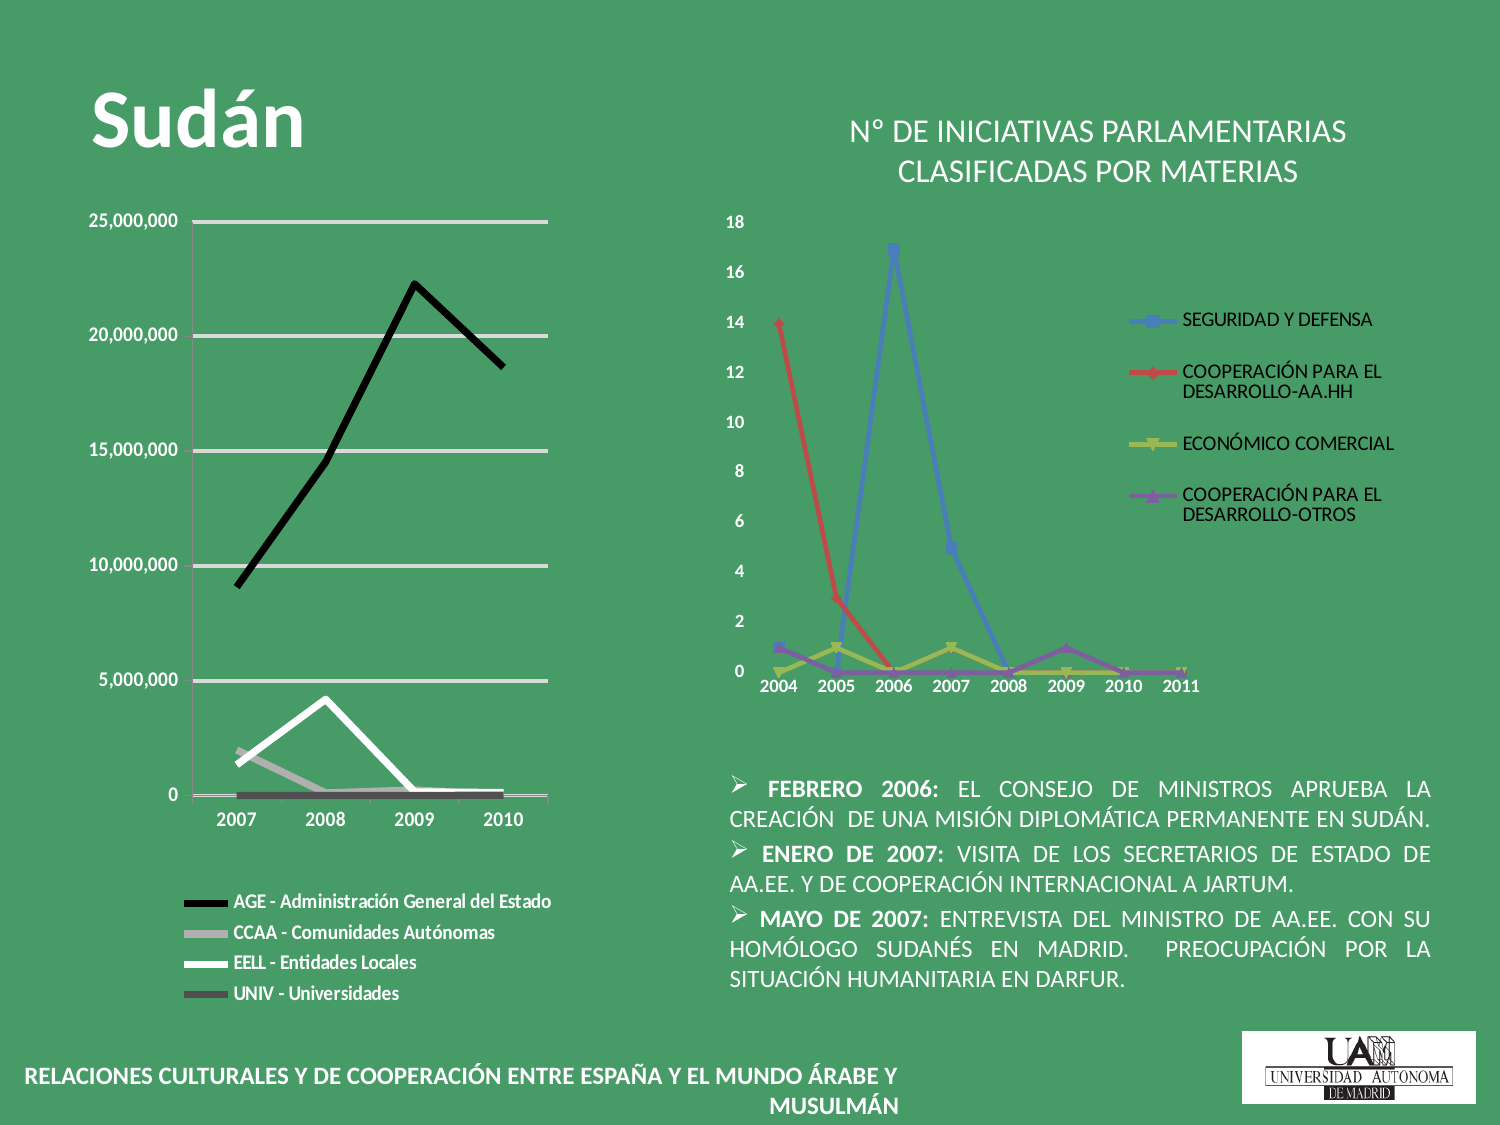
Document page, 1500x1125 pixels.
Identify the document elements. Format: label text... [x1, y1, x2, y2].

chart [678, 196, 1448, 729]
chart [88, 207, 621, 1036]
list Nº de Iniciativas Parlamentarias Clasificadas por Materias [773, 101, 1424, 194]
list Febrero 2006: El Consejo de Ministros aprueba la creación de una misión diplomática permanente en Sudán. Enero de 2007: Visita de los secretarios de Estado de AA.EE. y de Cooperación Internacional a Jartum. Mayo de 2007: Entrevista del ministro de AA.EE. con su homólogo sudanés en Madrid. Preocupación por la situación humanitaria en Darfur. [714, 751, 1447, 1000]
picture [1241, 1030, 1476, 1105]
list Sudán [76, 66, 476, 172]
footer Relaciones Culturales y de Cooperación entre España y el Mundo Árabe y Musulmán [0, 1054, 914, 1125]
